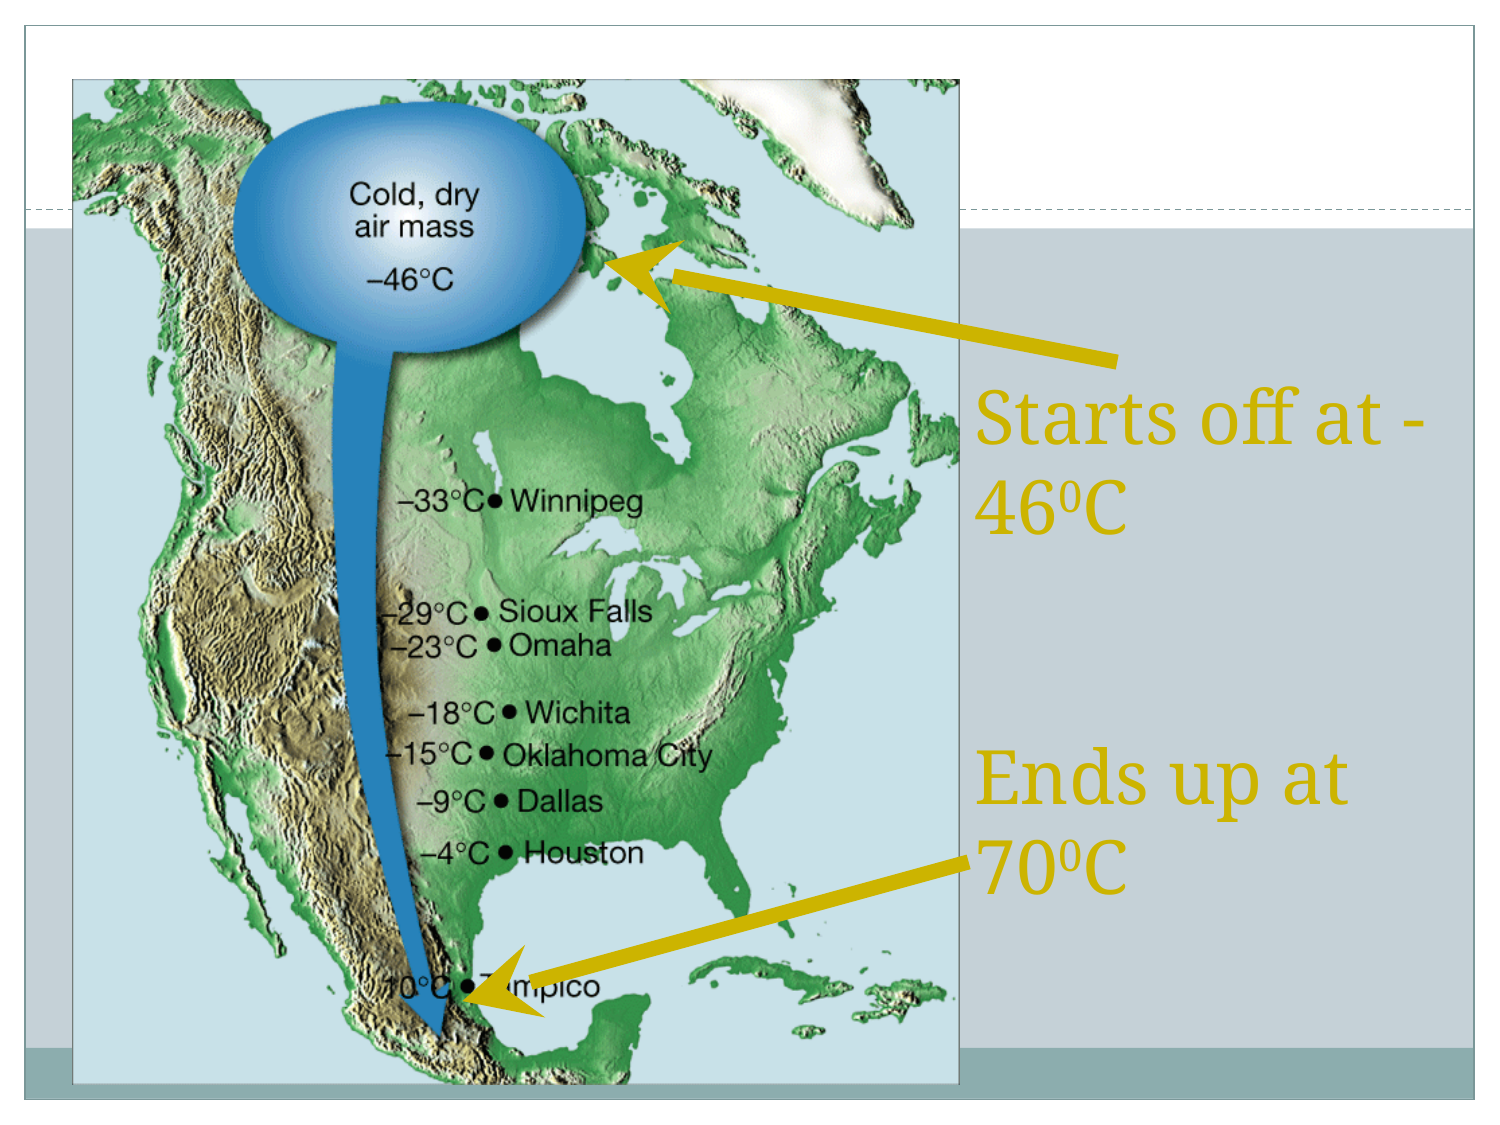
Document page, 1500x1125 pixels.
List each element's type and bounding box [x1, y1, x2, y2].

text_box [462, 262, 1500, 1002]
picture [72, 79, 960, 1085]
